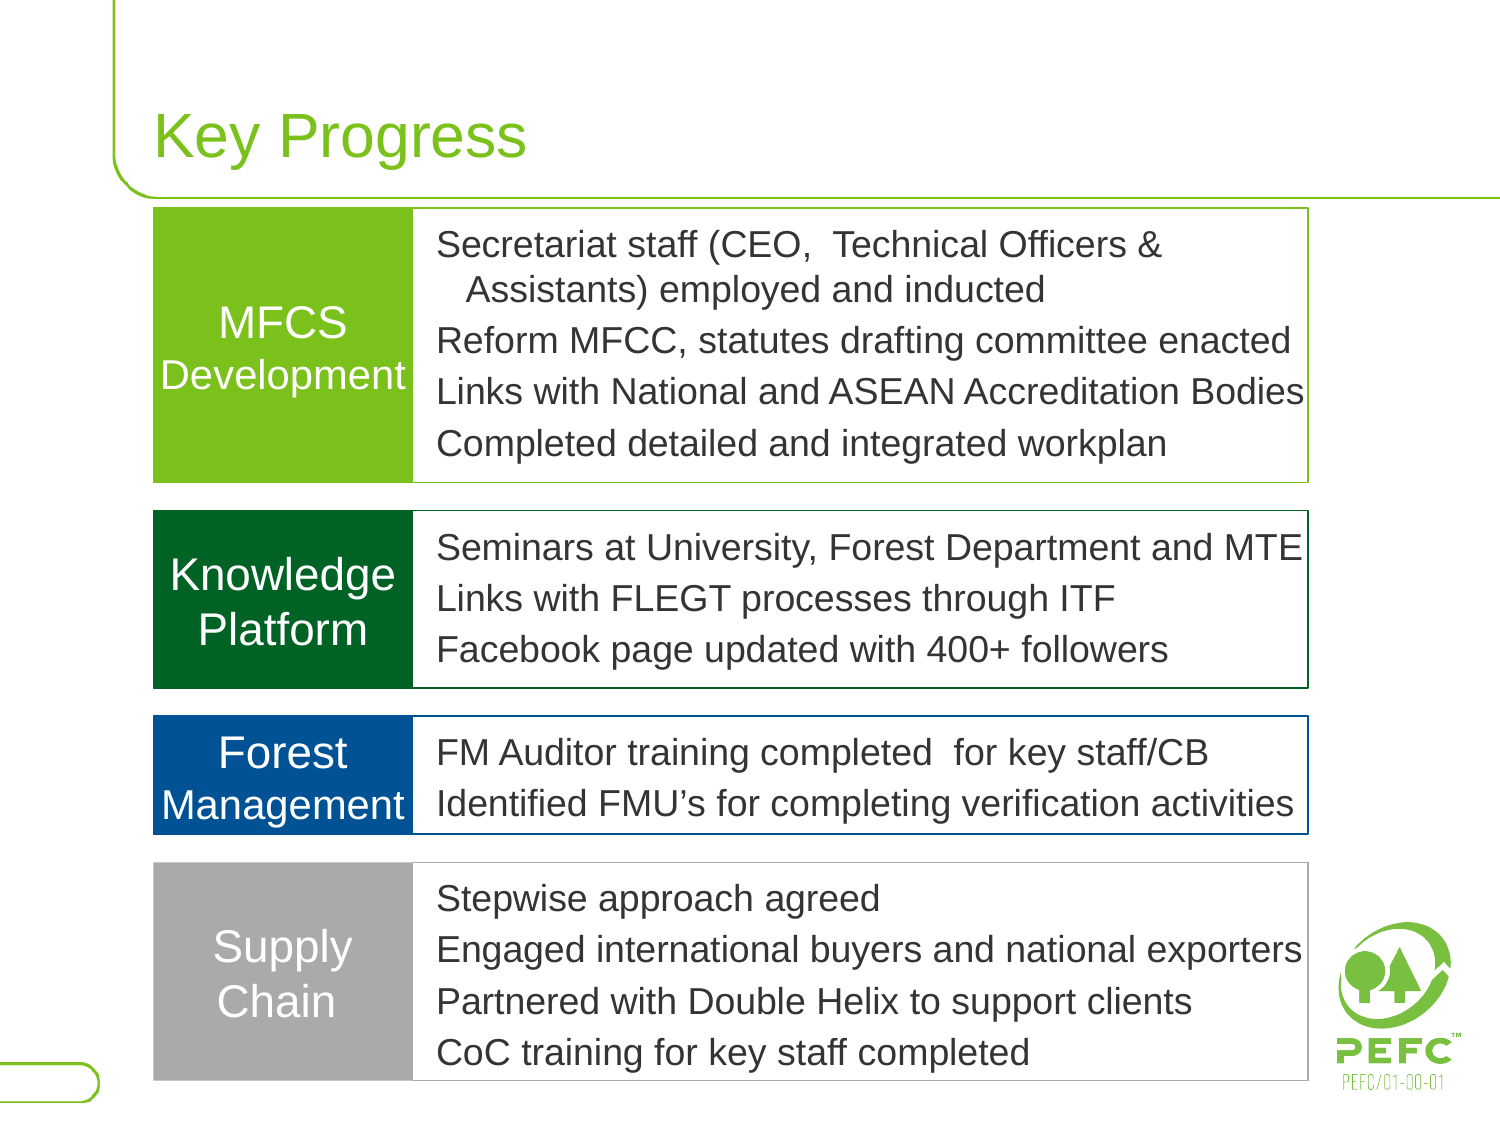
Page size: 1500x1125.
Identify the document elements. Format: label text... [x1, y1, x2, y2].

list Seminars at University, Forest Department and MTE Links with FLEGT processes through ITF Facebook page updated with 400+ followers [412, 510, 1309, 689]
title Key Progress [153, 0, 1448, 171]
list Supply Chain [153, 862, 412, 1081]
picture [0, 1062, 100, 1103]
list Stepwise approach agreed Engaged international buyers and national exporters Partnered with Double Helix to support clients CoC training for key staff completed [412, 862, 1309, 1081]
list FM Auditor training completed for key staff/CB Identified FMU’s for completing verification activities [412, 715, 1309, 835]
picture [112, 0, 1500, 199]
list Forest Management [153, 715, 412, 835]
list Knowledge Platform [153, 510, 412, 689]
list MFCS Development [153, 207, 412, 483]
picture [1337, 922, 1461, 1095]
list Secretariat staff (CEO, Technical Officers & Assistants) employed and inducted Reform MFCC, statutes drafting committee enacted Links with National and ASEAN Accreditation Bodies Completed detailed and integrated workplan [412, 207, 1309, 483]
